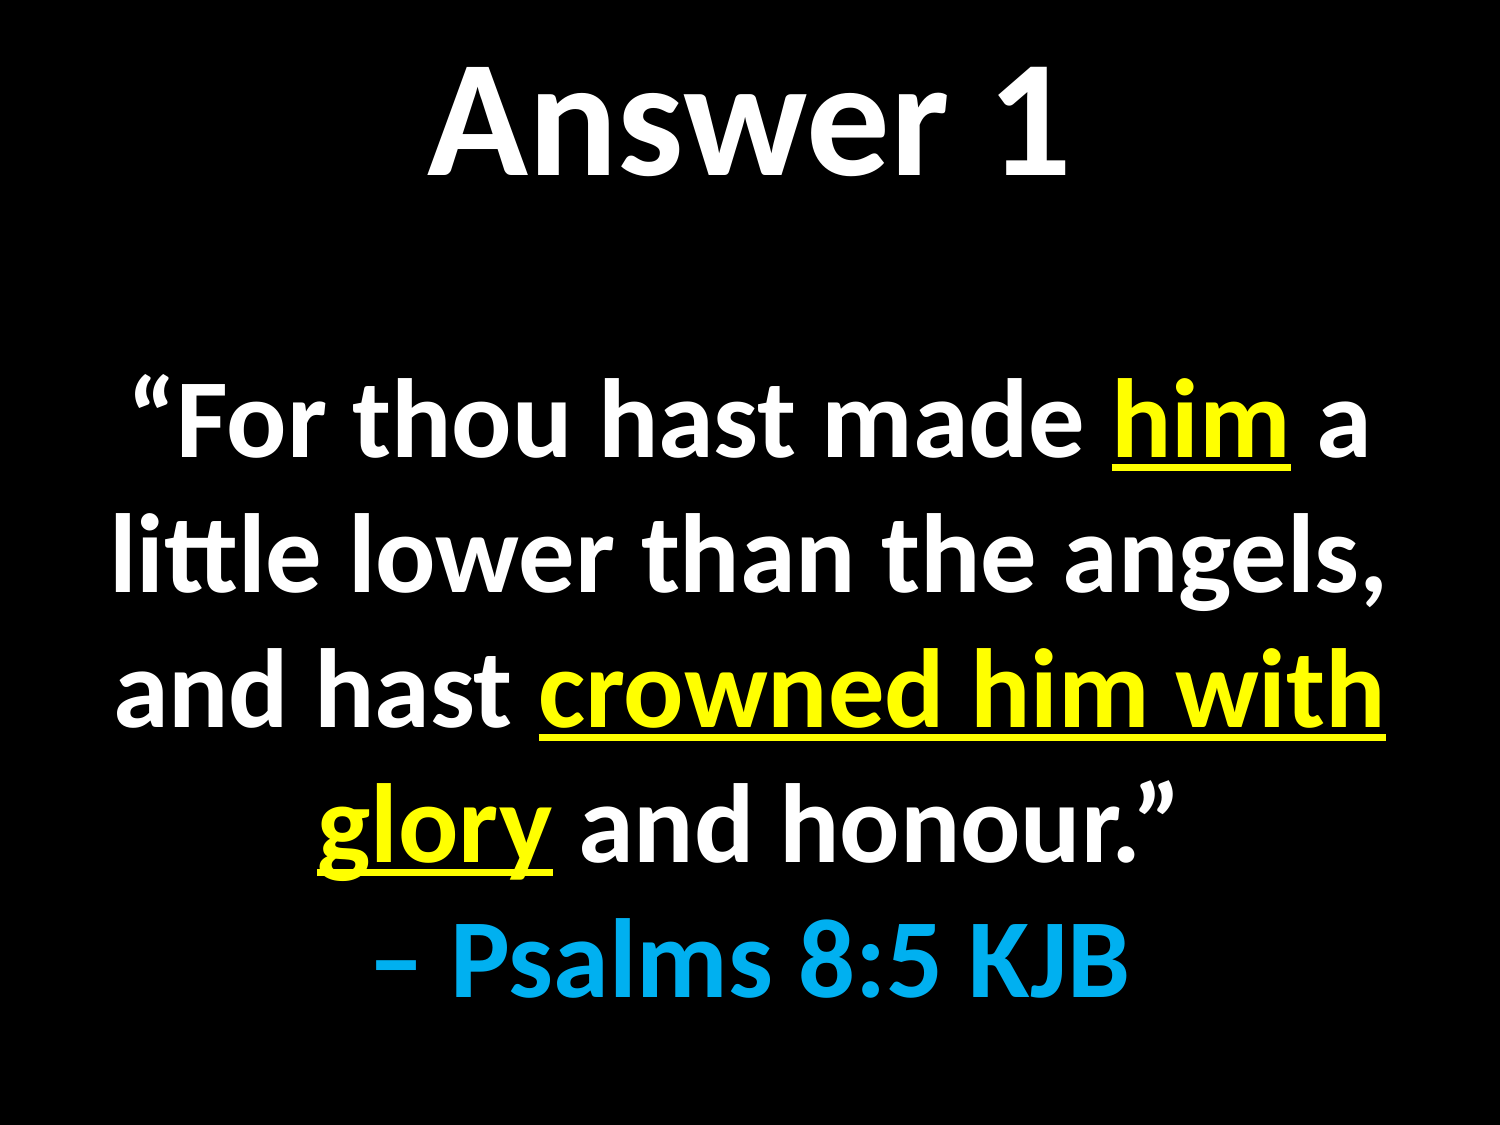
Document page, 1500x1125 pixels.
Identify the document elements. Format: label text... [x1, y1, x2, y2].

text_box Answer 1 [0, 1, 1500, 216]
text_box “For thou hast made him a little lower than the angels, and hast crowned him with glory and honour.” – Psalms 8:5 KJB [0, 337, 1500, 1028]
